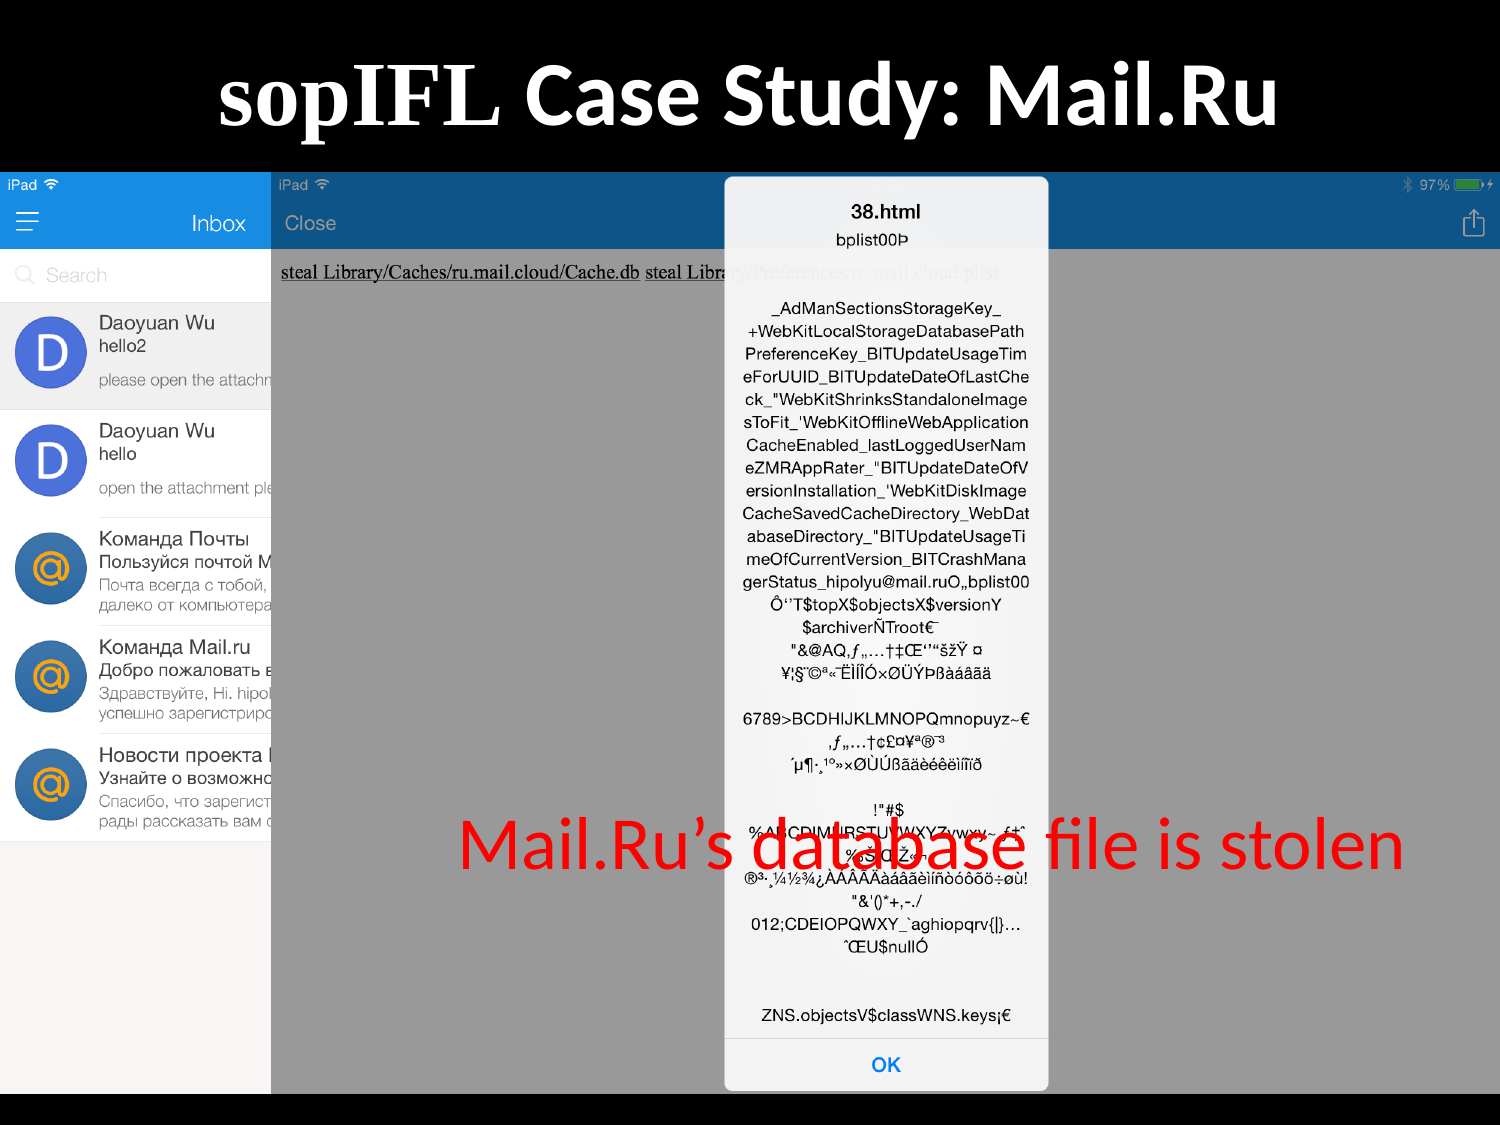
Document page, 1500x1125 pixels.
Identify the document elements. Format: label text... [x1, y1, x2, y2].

title sopIFL Case Study: Mail.Ru [75, 0, 1425, 171]
picture [0, 172, 1500, 1095]
